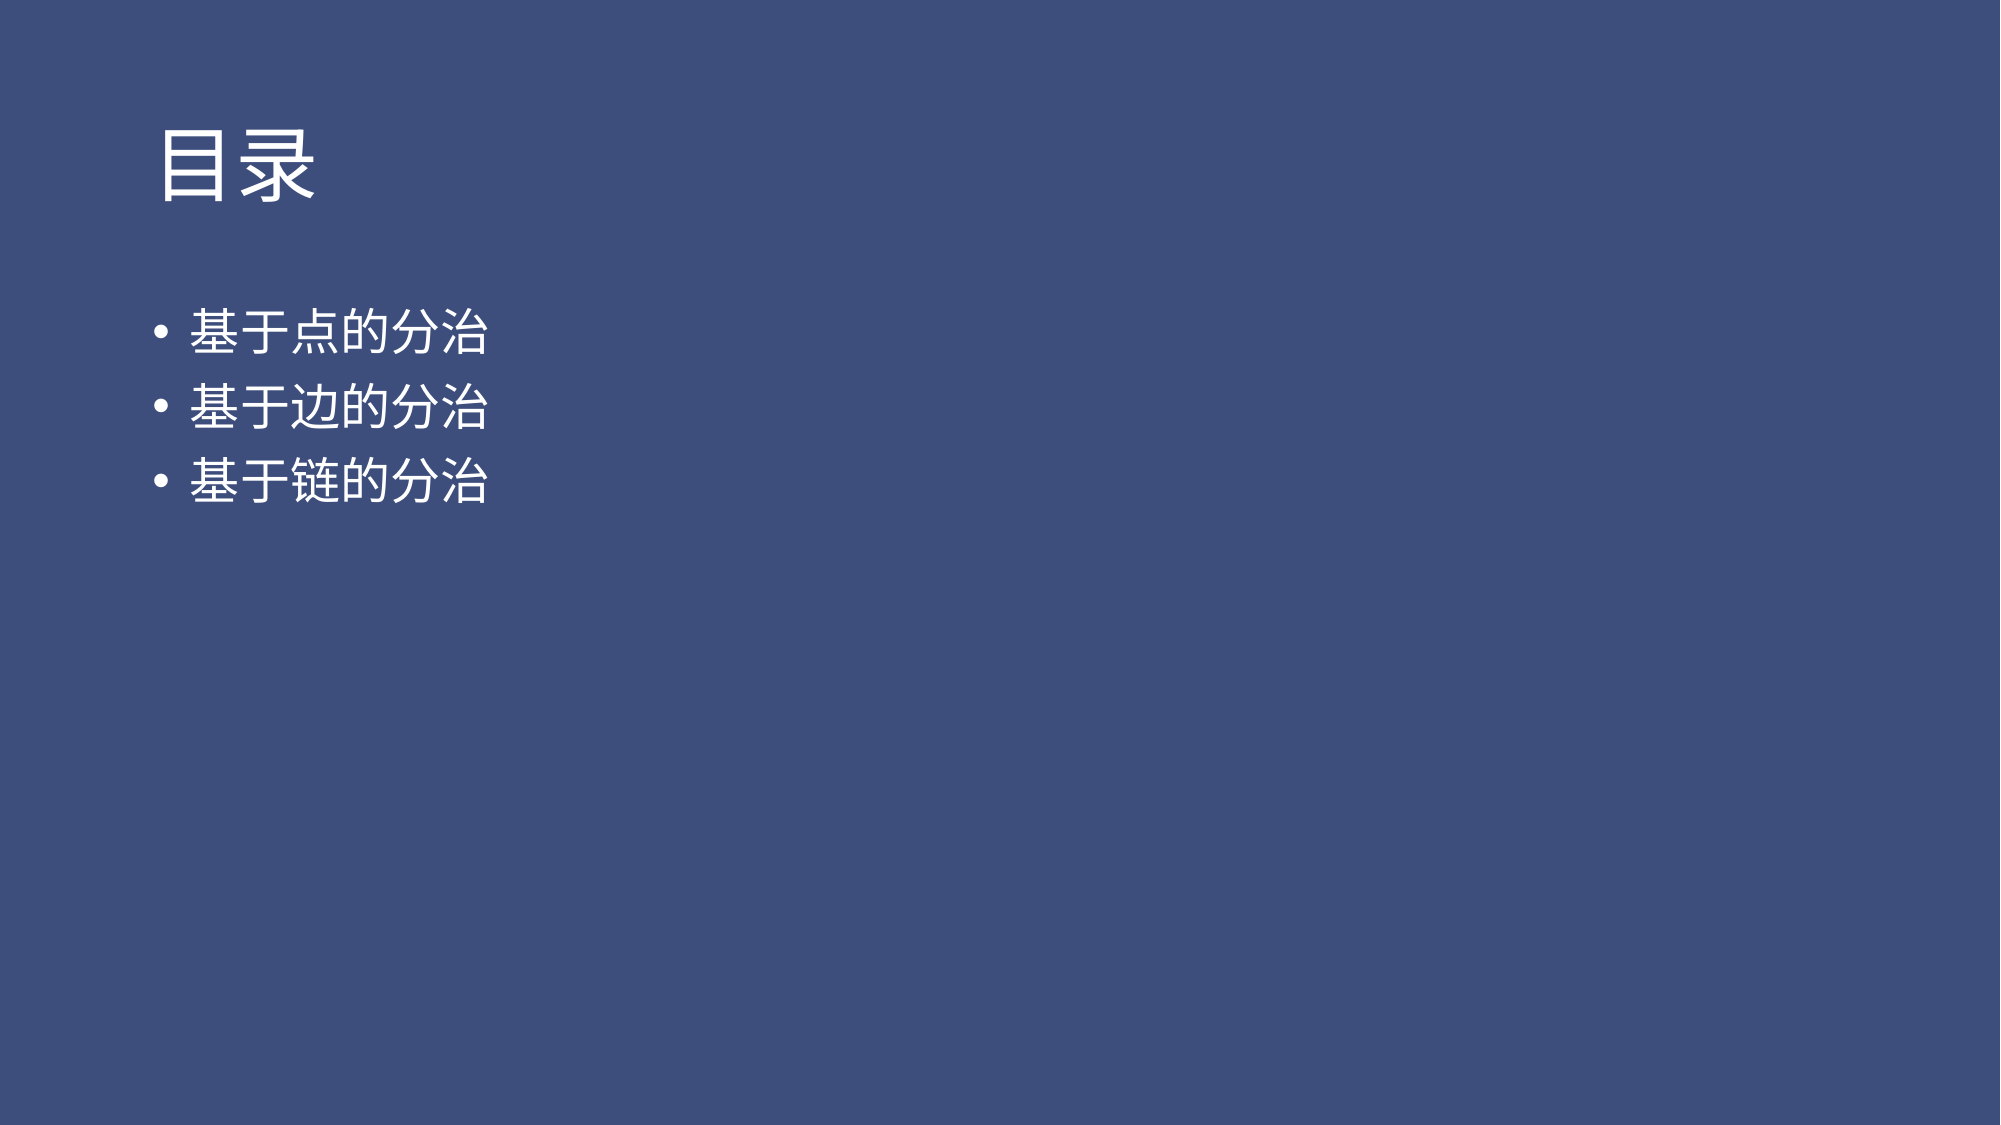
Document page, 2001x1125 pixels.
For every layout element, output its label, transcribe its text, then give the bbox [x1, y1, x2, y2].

title 目录 [137, 59, 1863, 278]
list 基于点的分治 基于边的分治 基于链的分治 [137, 299, 1863, 1014]
